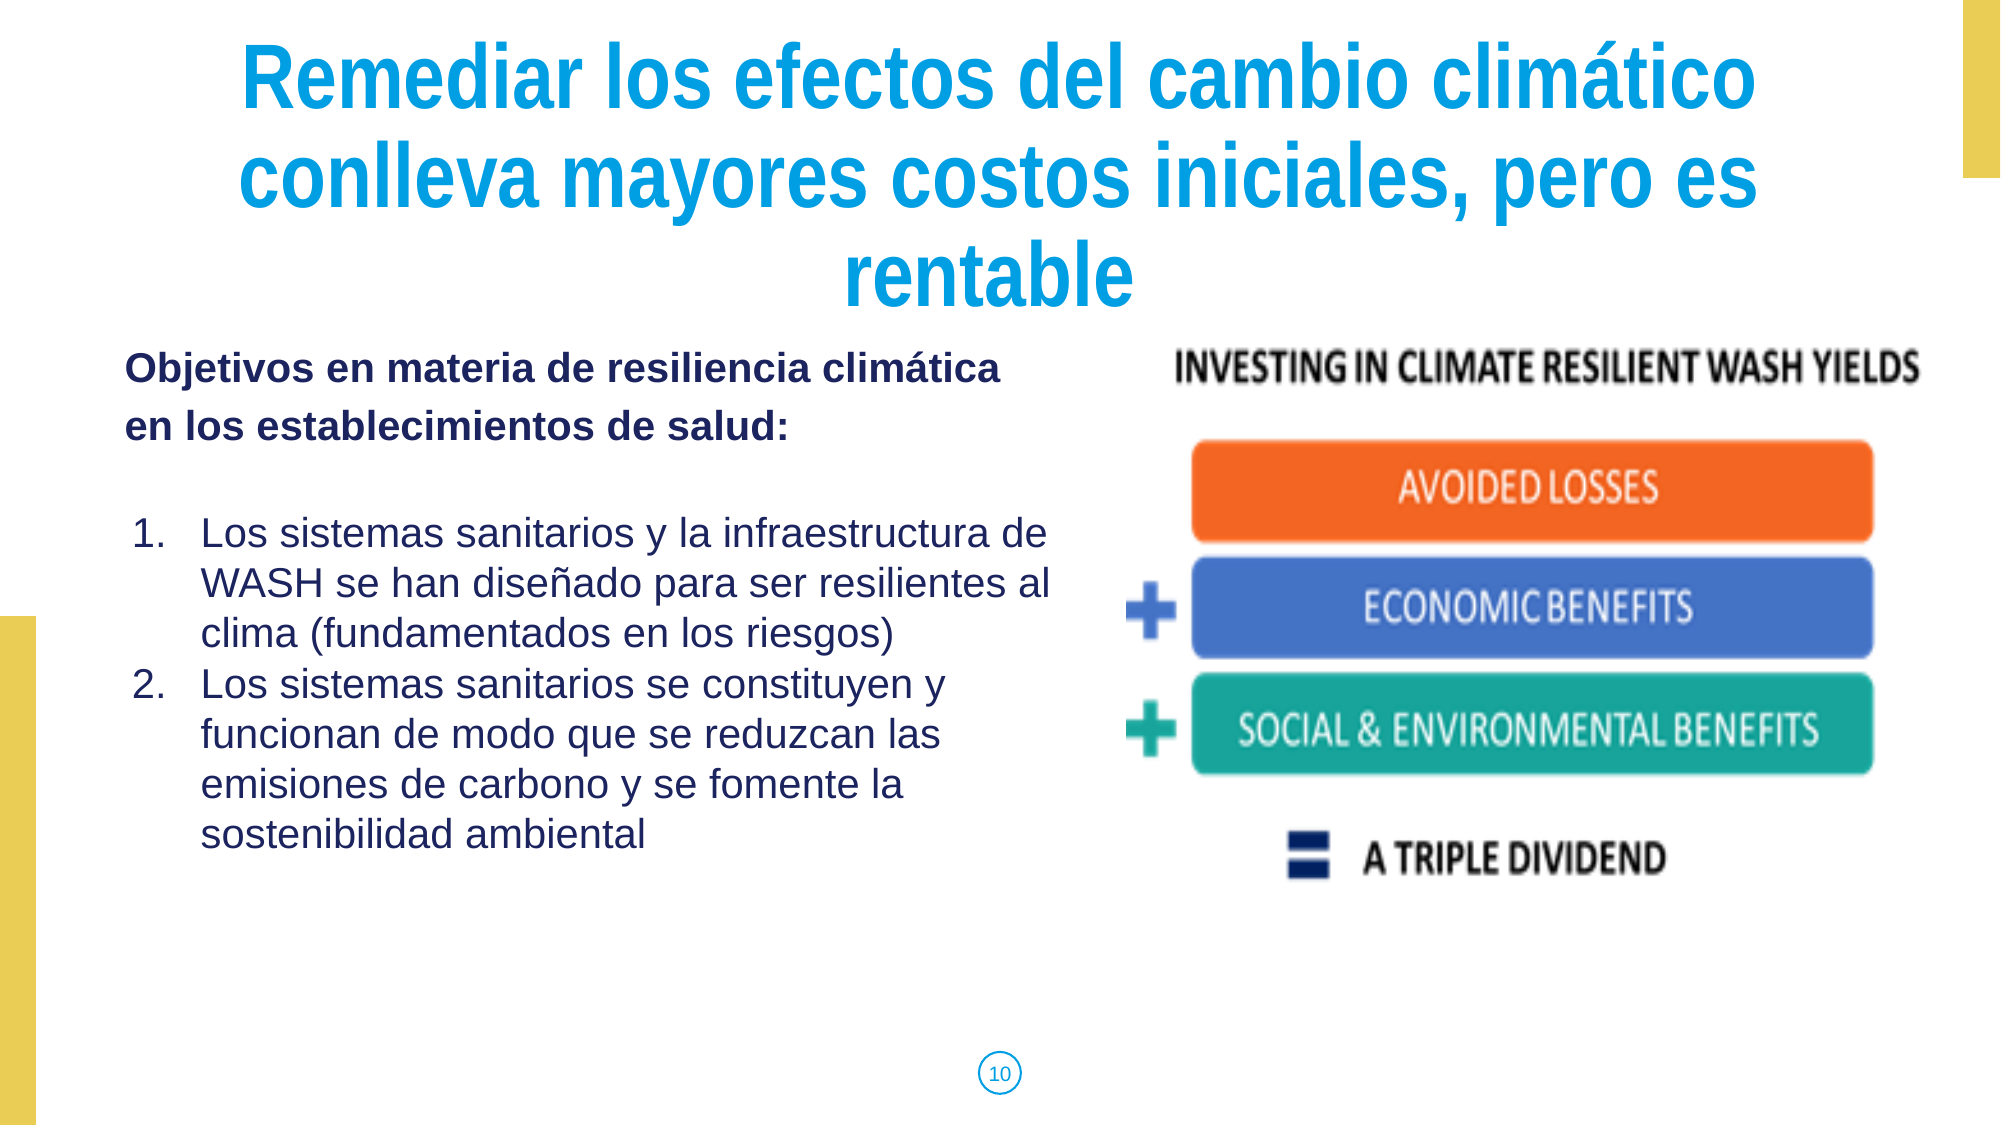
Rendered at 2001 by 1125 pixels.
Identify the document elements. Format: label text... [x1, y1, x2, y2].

text_box Objetivos en materia de resiliencia climática en los establecimientos de salud: Los sistemas sanitarios y la infraestructura de WASH se han diseñado para ser resilientes al clima (fundamentados en los riesgos) Los sistemas sanitarios se constituyen y funcionan de modo que se reduzcan las emisiones de carbono y se fomente la sostenibilidad ambiental [115, 329, 1069, 920]
slide_number 10 [0, 1042, 2000, 1103]
picture [1126, 319, 1955, 920]
title Remediar los efectos del cambio climático conlleva mayores costos iniciales, pero es rentable [137, 22, 1863, 140]
